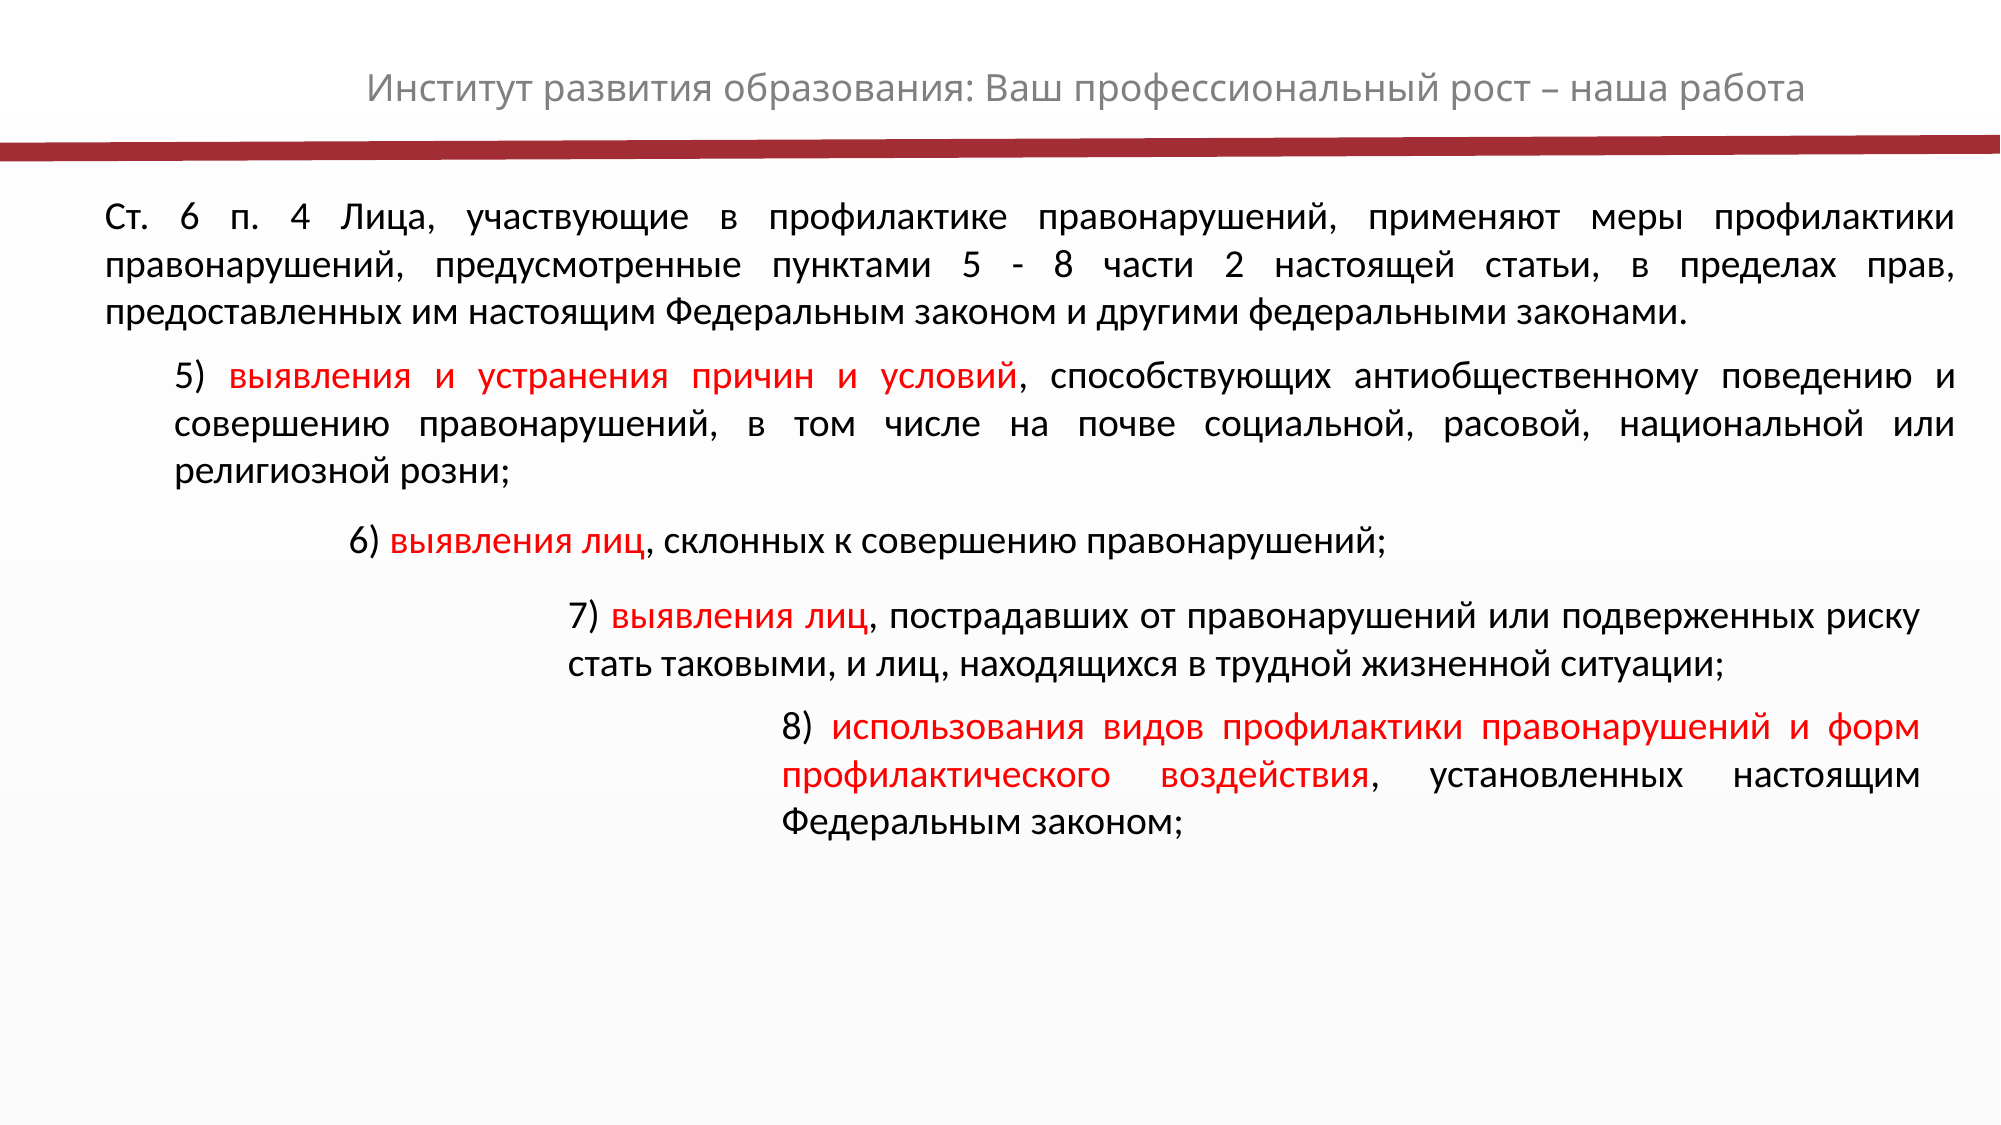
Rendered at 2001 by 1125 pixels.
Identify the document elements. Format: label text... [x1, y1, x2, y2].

text_box 7) выявления лиц, пострадавших от правонарушений или подверженных риску стать таковыми, и лиц, находящихся в трудной жизненной ситуации; [553, 581, 1937, 692]
text_box 8) использования видов профилактики правонарушений и форм профилактического воздействия, установленных настоящим Федеральным законом; [766, 692, 1937, 850]
text_box Ст. 6 п. 4 Лица, участвующие в профилактике правонарушений, применяют меры профилактики правонарушений, предусмотренные пунктами 5 - 8 части 2 настоящей статьи, в пределах прав, предоставленных им настоящим Федеральным законом и другими федеральными законами. [89, 182, 1972, 340]
text_box 5) выявления и устранения причин и условий, способствующих антиобщественному поведению и совершению правонарушений, в том числе на почве социальной, расовой, национальной или религиозной розни; [159, 341, 1972, 499]
text_box 6) выявления лиц, склонных к совершению правонарушений; [333, 506, 1919, 570]
text_box Институт развития образования: Ваш профессиональный рост – наша работа [236, 56, 1937, 116]
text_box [0, 144, 2000, 153]
